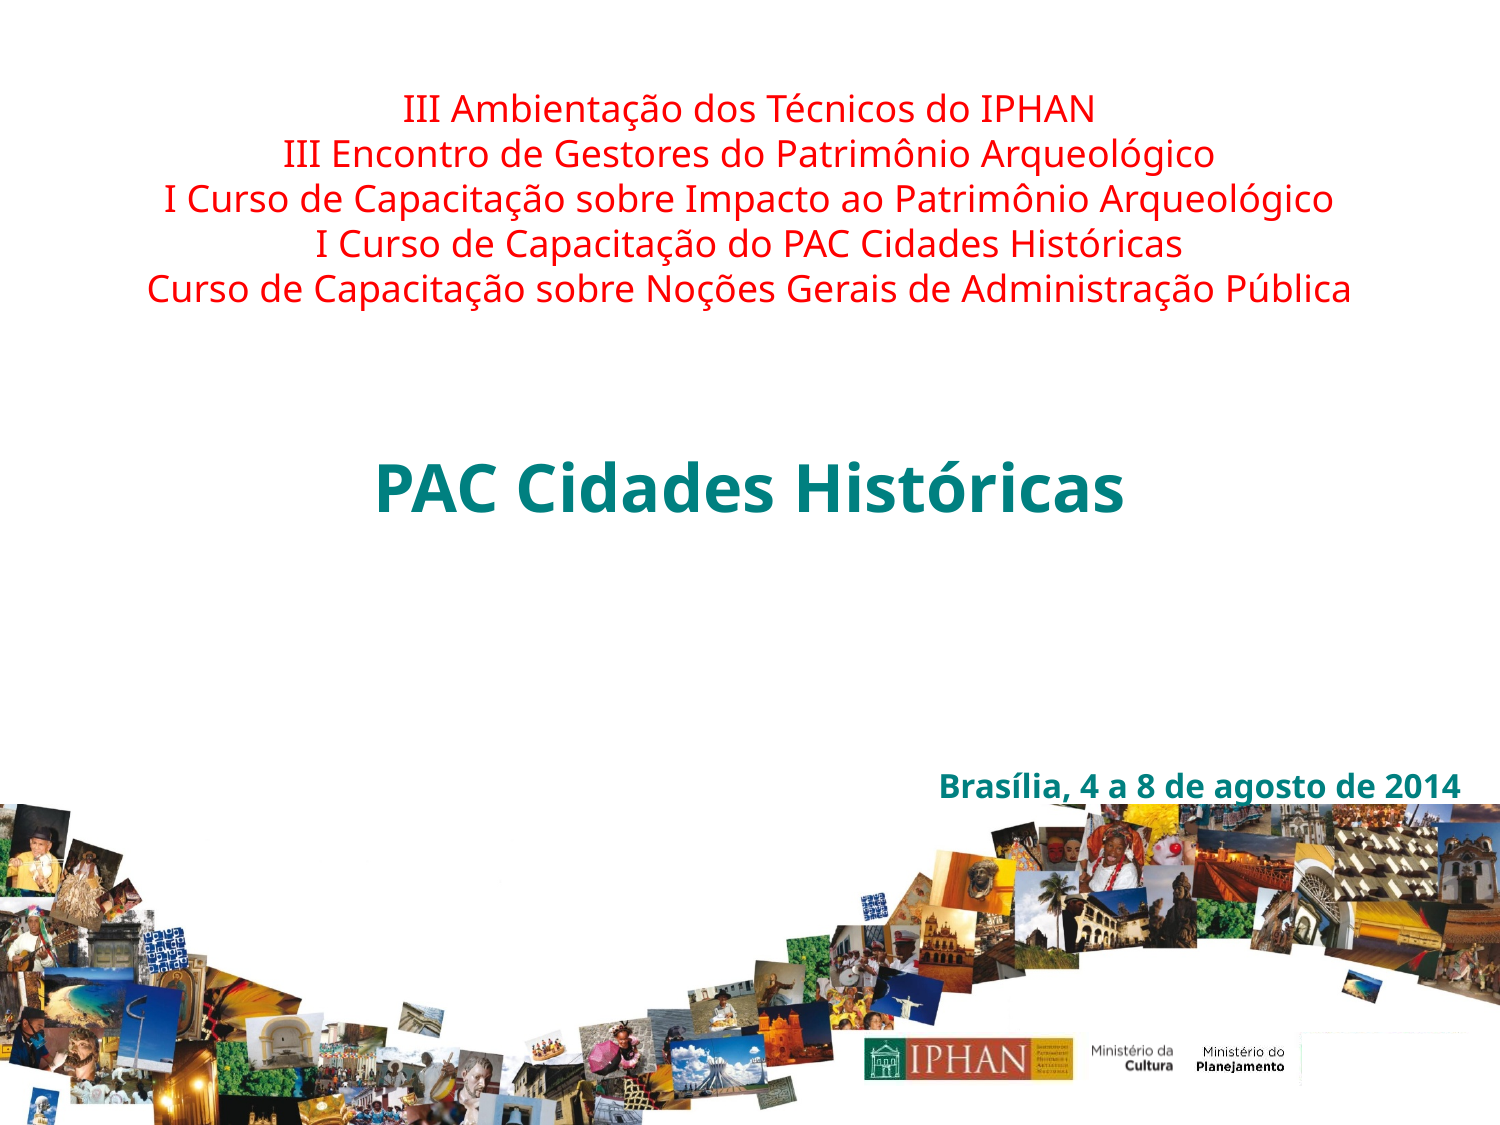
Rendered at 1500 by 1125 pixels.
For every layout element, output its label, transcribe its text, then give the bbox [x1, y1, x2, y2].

picture [0, 804, 1500, 1125]
text_box III Ambientação dos Técnicos do IPHAN III Encontro de Gestores do Patrimônio Arqueológico I Curso de Capacitação sobre Impacto ao Patrimônio Arqueológico I Curso de Capacitação do PAC Cidades Históricas Curso de Capacitação sobre Noções Gerais de Administração Pública PAC Cidades Históricas Brasília, 4 a 8 de agosto de 2014 [23, 78, 1477, 753]
